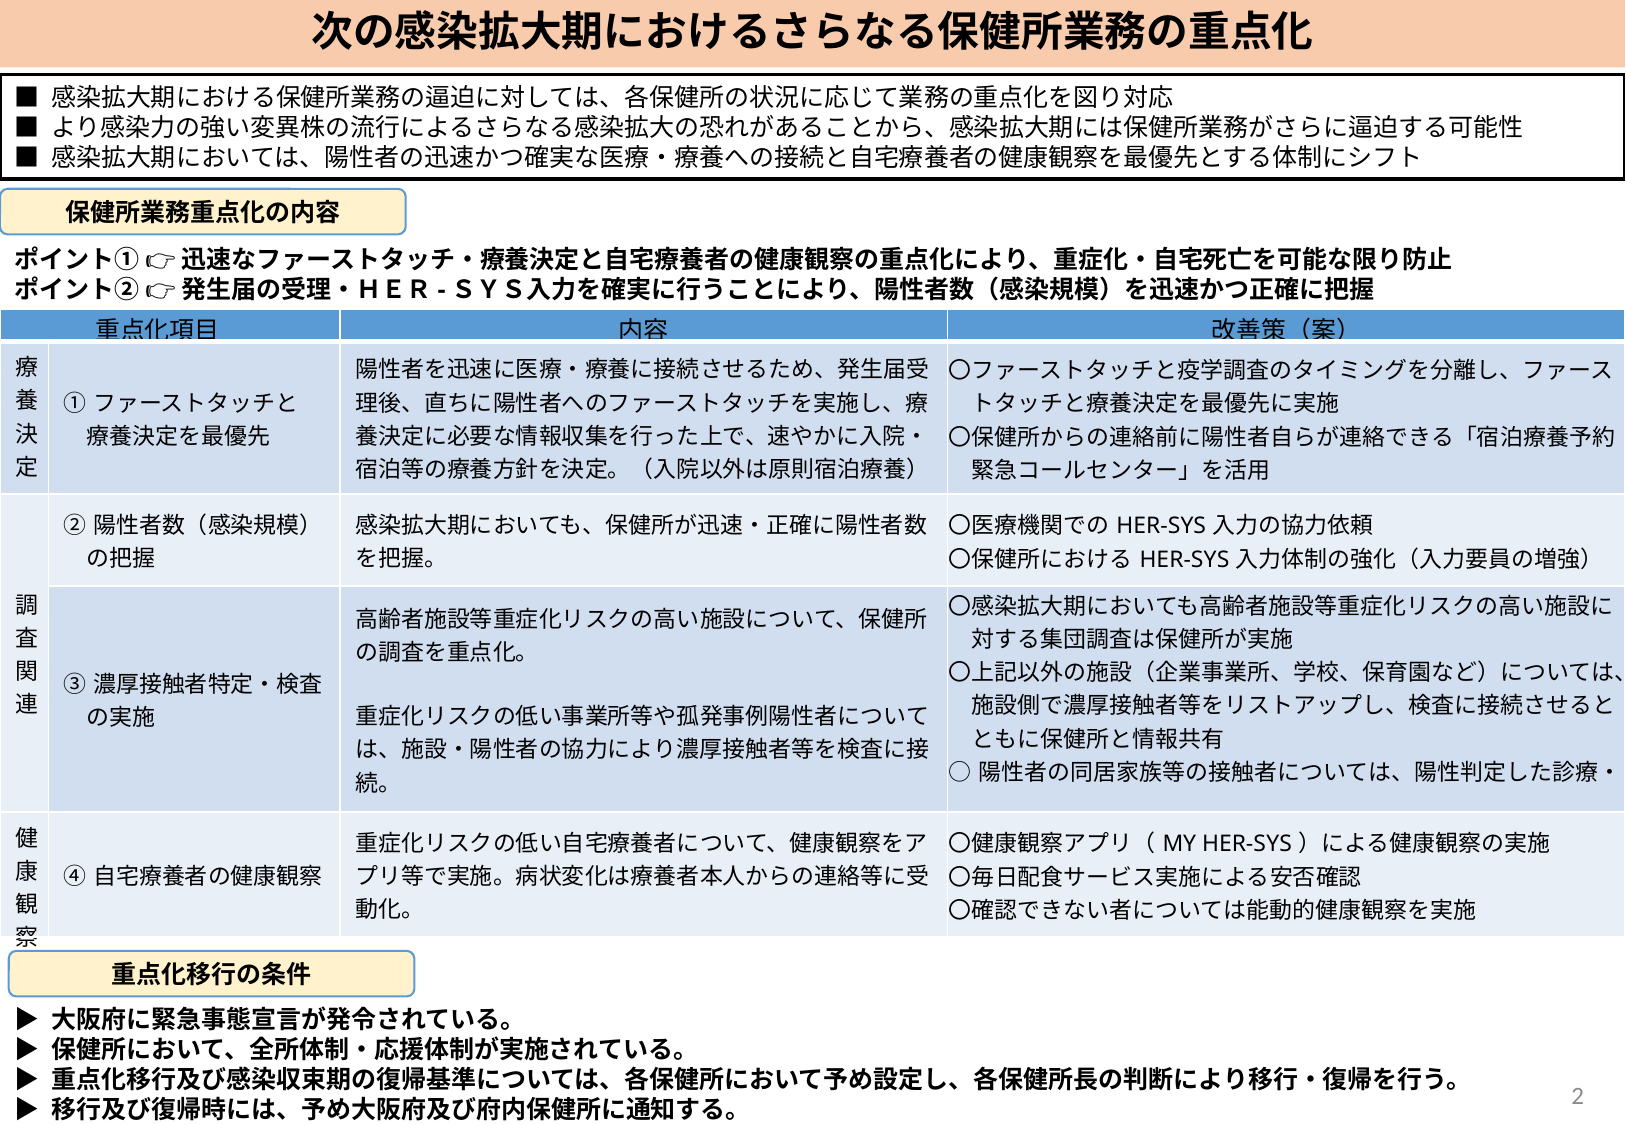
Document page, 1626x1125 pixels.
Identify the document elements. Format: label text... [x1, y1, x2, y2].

table_cell ②陽性者数（感染規模） の把握 [49, 495, 339, 585]
table_cell 療養決定 [1, 344, 48, 493]
table_cell 〇医療機関でのHER-SYS入力の協力依頼 〇保健所におけるHER-SYS入力体制の強化（入力要員の増強） [948, 495, 1624, 585]
table_cell 感染拡大期においても、保健所が迅速・正確に陽性者数を把握。 [341, 495, 947, 585]
table_cell 調査関連 [1, 495, 48, 811]
table_cell 〇ファーストタッチと疫学調査のタイミングを分離し、ファース トタッチと療養決定を最優先に実施 〇保健所からの連絡前に陽性者自らが連絡できる「宿泊療養予約 緊急コールセンター」を活用 [948, 344, 1624, 493]
table_cell ①ファーストタッチと 療養決定を最優先 [49, 344, 339, 493]
slide_number 2 [1233, 1065, 1600, 1125]
text_box ポイント① 👉 迅速なファーストタッチ・療養決定と自宅療養者の健康観察の重点化により、重症化・自宅死亡を可能な限り防止 ポイント② 👉 発生届の受理・ＨＥＲ-ＳＹＳ入力を確実に行うことにより、陽性者数（感染規模）を迅速かつ正確に把握 [0, 236, 1600, 312]
table_cell ④自宅療養者の健康観察 [49, 813, 339, 936]
table_cell 健康観察 [1, 813, 48, 936]
table_cell 〇健康観察アプリ（MY HER-SYS）による健康観察の実施 〇毎日配食サービス実施による安否確認 〇確認できない者については能動的健康観察を実施 [948, 813, 1624, 936]
table_cell 重症化リスクの低い自宅療養者について、健康観察をアプリ等で実施。病状変化は療養者本人からの連絡等に受動化。 [341, 813, 947, 936]
table_header 改善策（案） [948, 310, 1624, 339]
table_cell 〇感染拡大期においても高齢者施設等重症化リスクの高い施設に 対する集団調査は保健所が実施 〇上記以外の施設（企業事業所、学校、保育園など）については、 施設側で濃厚接触者等をリストアップし、検査に接続させると ともに保健所と情報共有 ○陽性者の同居家族等の接触者については、陽性判定した診療・ 検査医療機関等において受検勧奨し、迅速に検査に接続 [948, 587, 1624, 811]
title 次の感染拡大期におけるさらなる保健所業務の重点化 [0, 0, 1625, 68]
table_cell ③濃厚接触者特定・検査 の実施 [49, 587, 339, 811]
text_box ▶ 大阪府に緊急事態宣言が発令されている。 ▶ 保健所において、全所体制・応援体制が実施されている。 ▶ 重点化移行及び感染収束期の復帰基準については、各保健所において予め設定し、各保健所長の判断により移行・復帰を行う。 ▶ 移行及び復帰時には、予め大阪府及び府内保健所に通知する。 [0, 996, 1600, 1125]
table_cell 高齢者施設等重症化リスクの高い施設について、保健所の調査を重点化。 重症化リスクの低い事業所等や孤発事例陽性者については、施設・陽性者の協力により濃厚接触者等を検査に接続。 [341, 587, 947, 811]
text_box ■ 感染拡大期における保健所業務の逼迫に対しては、各保健所の状況に応じて業務の重点化を図り対応 ■ より感染力の強い変異株の流行によるさらなる感染拡大の恐れがあることから、感染拡大期には保健所業務がさらに逼迫する可能性 ■ 感染拡大期においては、陽性者の迅速かつ確実な医療・療養への接続と自宅療養者の健康観察を最優先とする体制にシフト [0, 74, 1625, 179]
text_box 保健所業務重点化の内容 [0, 187, 407, 236]
table_header 内容 [341, 312, 947, 339]
table_header 重点化項目 [1, 312, 339, 339]
table_cell 陽性者を迅速に医療・療養に接続させるため、発生届受理後、直ちに陽性者へのファーストタッチを実施し、療養決定に必要な情報収集を行った上で、速やかに入院・宿泊等の療養方針を決定。（入院以外は原則宿泊療養） [341, 344, 947, 493]
text_box 重点化移行の条件 [7, 949, 416, 996]
